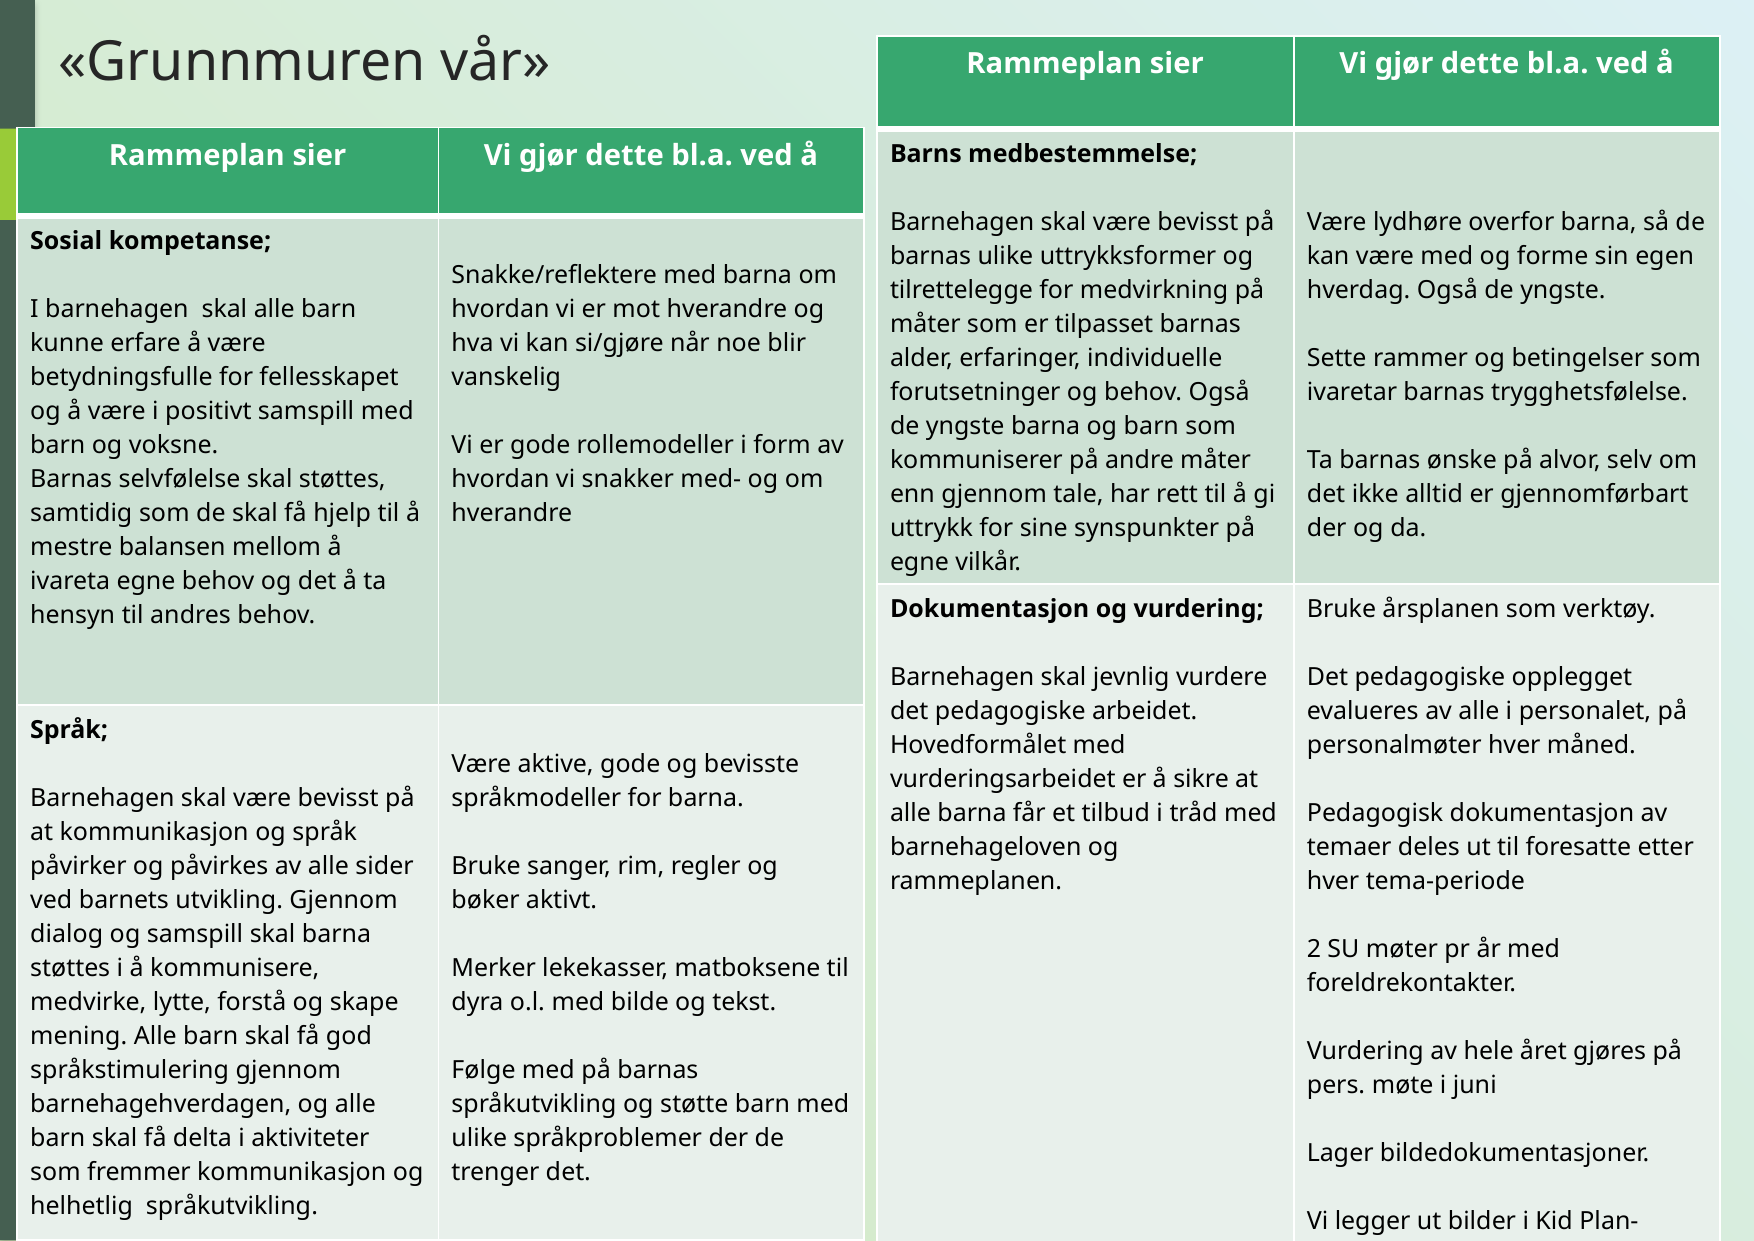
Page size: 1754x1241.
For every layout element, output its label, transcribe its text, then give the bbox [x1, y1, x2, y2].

table_header Rammeplan sier [18, 128, 438, 213]
table_header Rammeplan sier [878, 37, 1293, 126]
table_cell Språk; Barnehagen skal være bevisst på at kommunikasjon og språk påvirker og påvirkes av alle sider ved barnets utvikling. Gjennom dialog og samspill skal barna støttes i å kommunisere, medvirke, lytte, forstå og skape mening. Alle barn skal få god språkstimulering gjennom barnehagehverdagen, og alle barn skal få delta i aktiviteter som fremmer kommunikasjon og helhetlig språkutvikling. [18, 706, 438, 1239]
table_cell Være aktive, gode og bevisste språkmodeller for barna. Bruke sanger, rim, regler og bøker aktivt. Merker lekekasser, matboksene til dyra o.l. med bilde og tekst. Følge med på barnas språkutvikling og støtte barn med ulike språkproblemer der de trenger det. [439, 706, 863, 1239]
table_cell Dokumentasjon og vurdering; Barnehagen skal jevnlig vurdere det pedagogiske arbeidet. Hovedformålet med vurderingsarbeidet er å sikre at alle barna får et tilbud i tråd med barnehageloven og rammeplanen. [878, 585, 1293, 1241]
table_cell Snakke/reflektere med barna om hvordan vi er mot hverandre og hva vi kan si/gjøre når noe blir vanskelig Vi er gode rollemodeller i form av hvordan vi snakker med- og om hverandre [439, 219, 863, 704]
table_header Vi gjør dette bl.a. ved å [1295, 37, 1719, 126]
table_header Vi gjør dette bl.a. ved å [439, 128, 863, 213]
title «Grunnmuren vår» [43, 17, 1491, 100]
table_cell Være lydhøre overfor barna, så de kan være med og forme sin egen hverdag. Også de yngste. Sette rammer og betingelser som ivaretar barnas trygghetsfølelse. Ta barnas ønske på alvor, selv om det ikke alltid er gjennomførbart der og da. [1295, 132, 1719, 583]
table_cell Sosial kompetanse; I barnehagen skal alle barn kunne erfare å være betydningsfulle for fellesskapet og å være i positivt samspill med barn og voksne. Barnas selvfølelse skal støttes, samtidig som de skal få hjelp til å mestre balansen mellom å ivareta egne behov og det å ta hensyn til andres behov. [18, 219, 438, 704]
table_cell Barns medbestemmelse; Barnehagen skal være bevisst på barnas ulike uttrykksformer og tilrettelegge for medvirkning på måter som er tilpasset barnas alder, erfaringer, individuelle forutsetninger og behov. Også de yngste barna og barn som kommuniserer på andre måter enn gjennom tale, har rett til å gi uttrykk for sine synspunkter på egne vilkår. [878, 132, 1293, 583]
table_cell Bruke årsplanen som verktøy. Det pedagogiske opplegget evalueres av alle i personalet, på personalmøter hver måned. Pedagogisk dokumentasjon av temaer deles ut til foresatte etter hver tema-periode 2 SU møter pr år med foreldrekontakter. Vurdering av hele året gjøres på pers. møte i juni Lager bildedokumentasjoner. Vi legger ut bilder i Kid Plan-appen hver dag, som barna kan snakke om hjemme. Ukeslutt hjem hver fredag [1295, 585, 1719, 1241]
